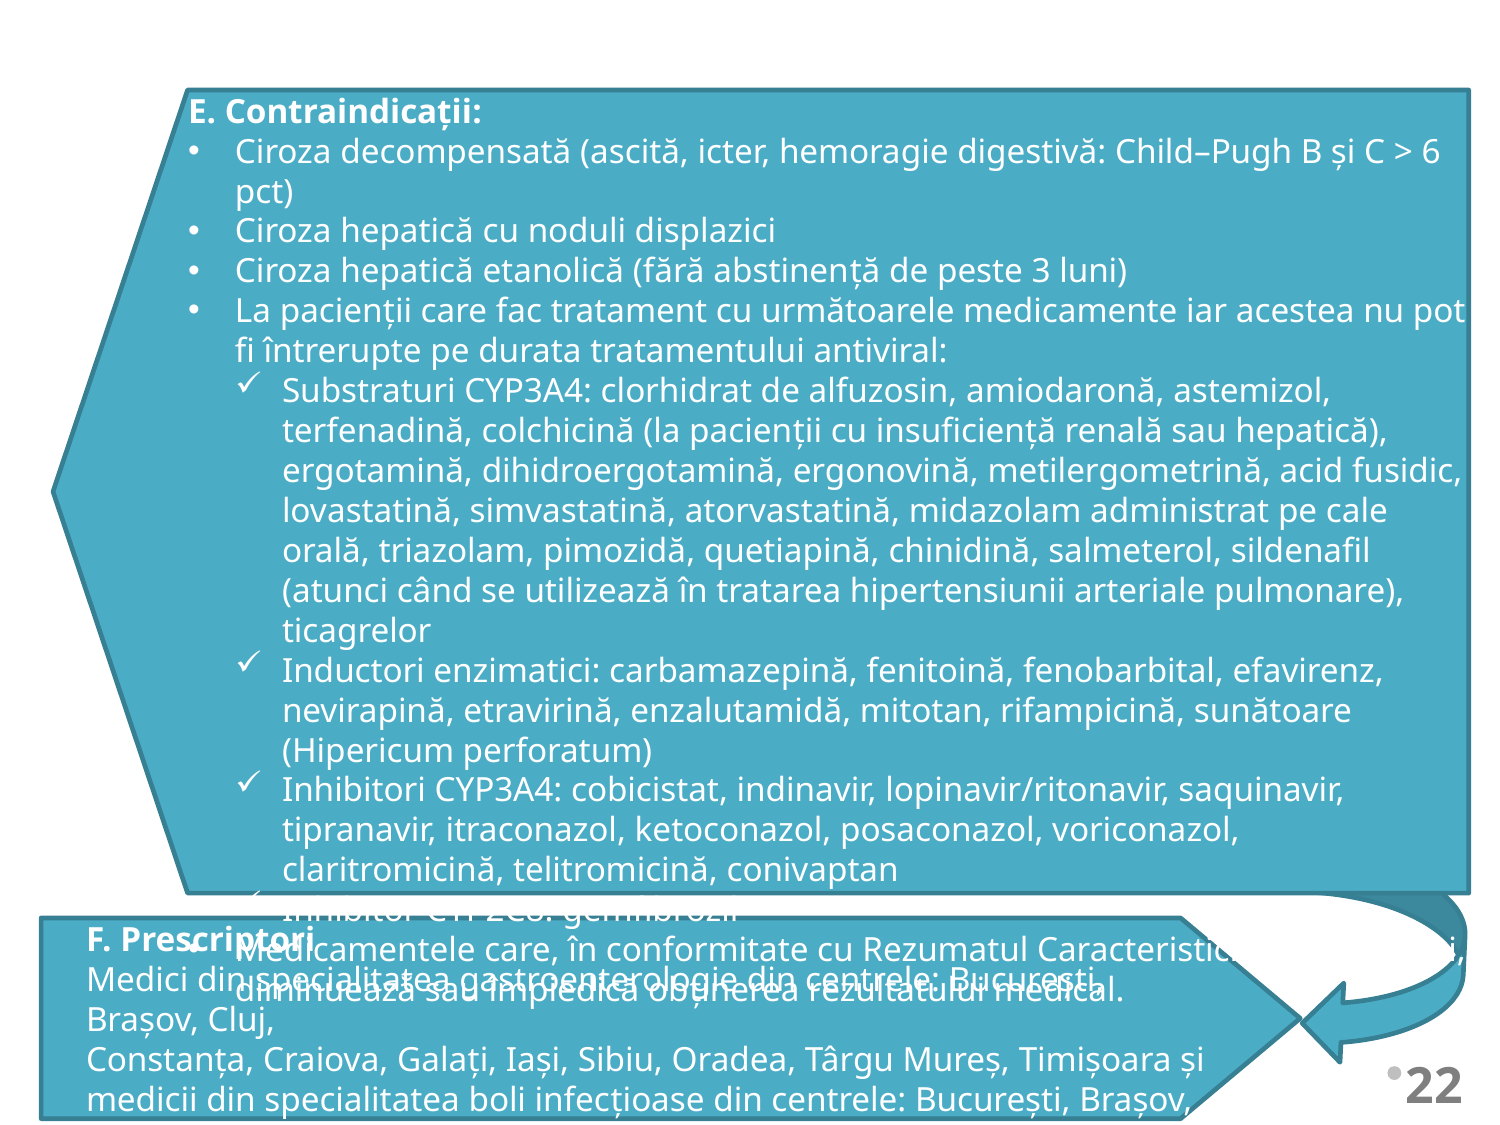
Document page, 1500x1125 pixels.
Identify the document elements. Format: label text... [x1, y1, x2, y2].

text_box F. Prescriptori Medici din specialitatea gastroenterologie din centrele: București, Brașov, Cluj, Constanța, Craiova, Galați, Iași, Sibiu, Oradea, Târgu Mureș, Timișoara și medicii din specialitatea boli infecțioase din centrele: București, Brașov, Cluj, Iași, Timișoara. [38, 915, 1303, 1122]
slide_number 22 [1401, 1057, 1494, 1118]
text_box [1299, 896, 1468, 1065]
text_box E. Contraindicații: Ciroza decompensată (ascită, icter, hemoragie digestivă: Child–Pugh B și C > 6 pct) Ciroza hepatică cu noduli displazici Ciroza hepatică etanolică (fără abstinență de peste 3 luni) La pacienții care fac tratament cu următoarele medicamente iar acestea nu pot fi întrerupte pe durata tratamentului antiviral: Substraturi CYP3A4: clorhidrat de alfuzosin, amiodaronă, astemizol, terfenadină, colchicină (la pacienții cu insuficiență renală sau hepatică), ergotamină, dihidroergotamină, ergonovină, metilergometrină, acid fusidic, lovastatină, simvastatină, atorvastatină, midazolam administrat pe cale orală, triazolam, pimozidă, quetiapină, chinidină, salmeterol, sildenafil (atunci când se utilizează în tratarea hipertensiunii arteriale pulmonare), ticagrelor Inductori enzimatici: carbamazepină, fenitoină, fenobarbital, efavirenz, nevirapină, etravirină, enzalutamidă, mitotan, rifampicină, sunătoare (Hipericum perforatum) Inhibitori CYP3A4: cobicistat, indinavir, lopinavir/ritonavir, saquinavir, tipranavir, itraconazol, ketoconazol, posaconazol, voriconazol, claritromicină, telitromicină, conivaptan Inhibitor CYP2C8: gemfibrozil Medicamentele care, în conformitate cu Rezumatul Caracteristicilor Produsului, diminuează sau împiedică obținerea rezultatului medical. [50, 87, 1472, 896]
